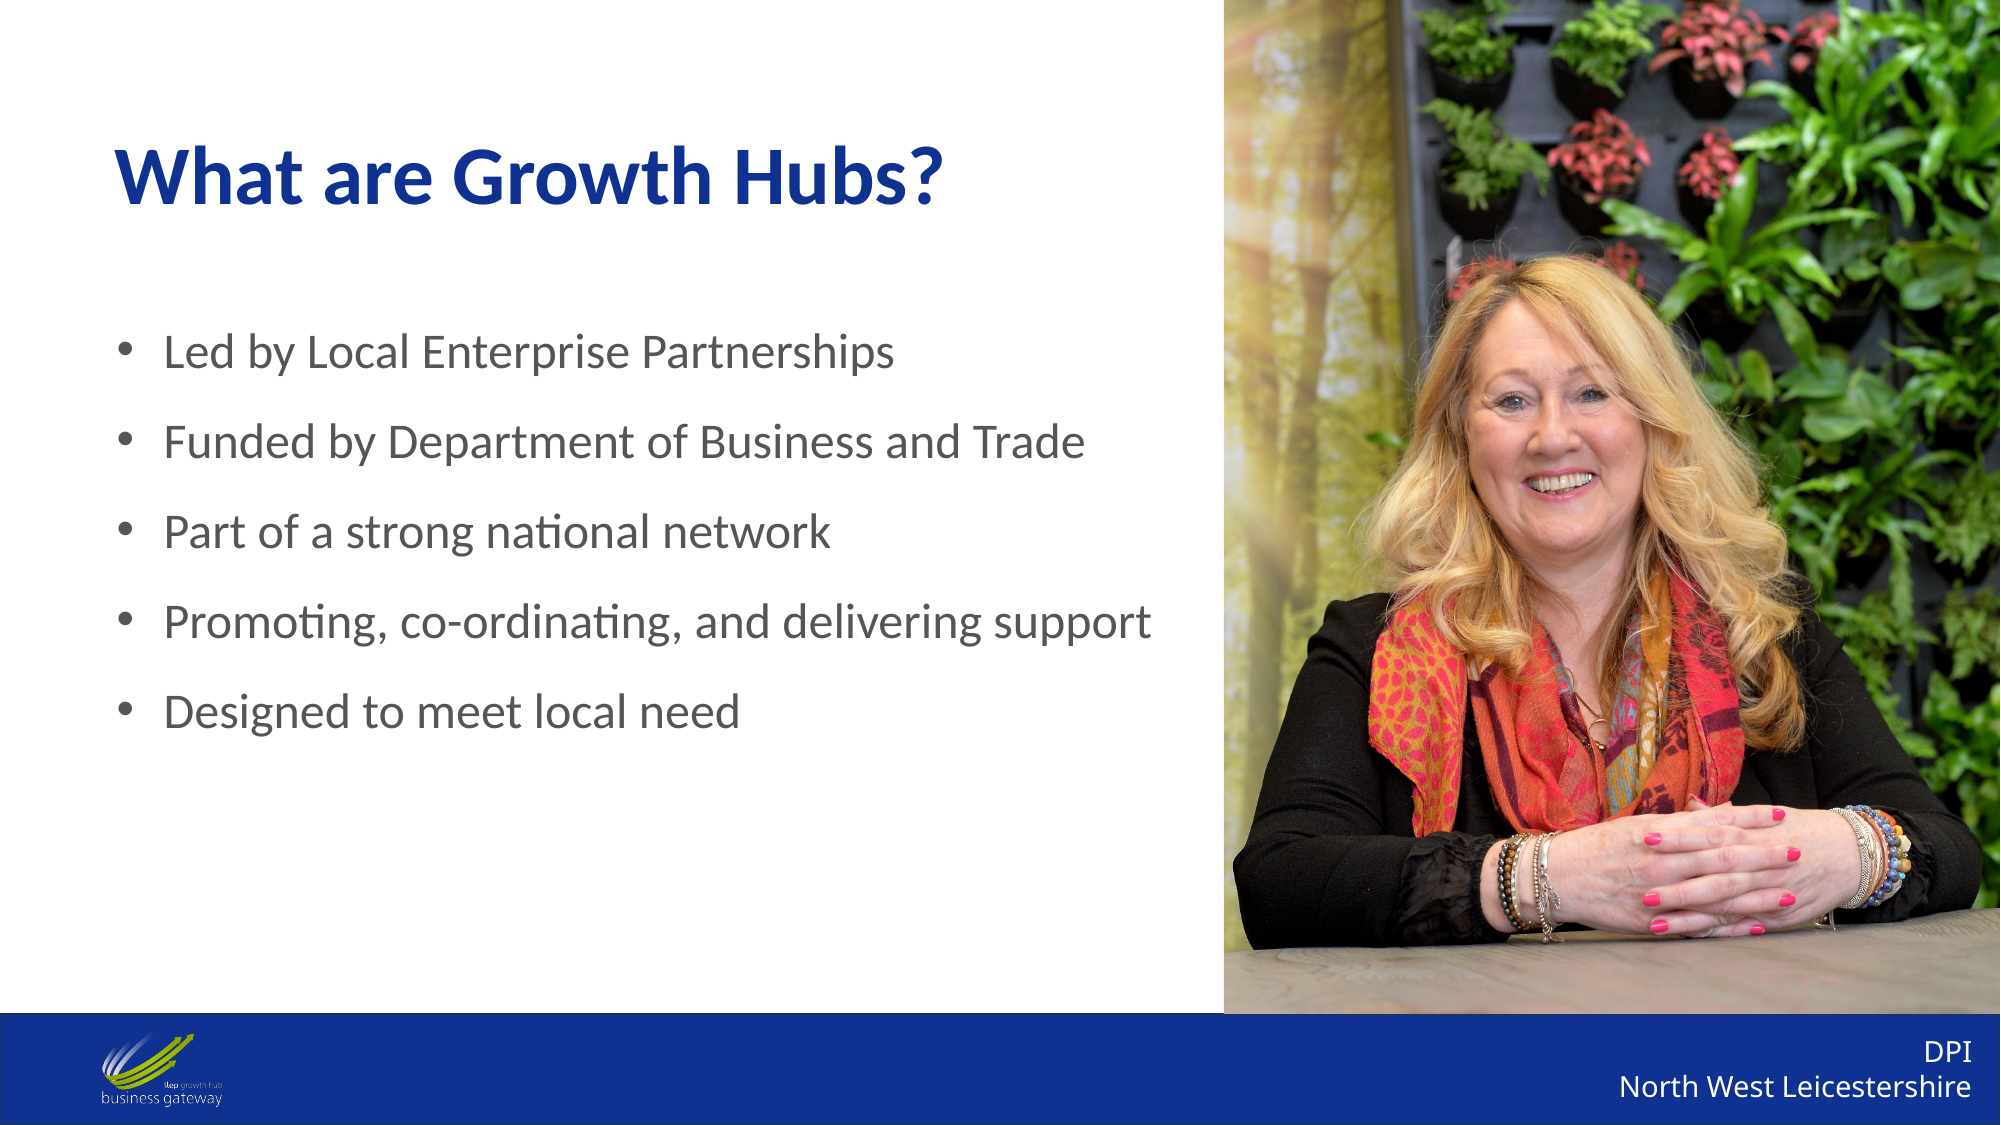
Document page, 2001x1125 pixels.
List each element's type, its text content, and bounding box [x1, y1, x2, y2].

picture [101, 1030, 222, 1107]
picture [1223, 0, 2000, 1014]
text_box Led by Local Enterprise Partnerships Funded by Department of Business and Trade Part of a strong national network Promoting, co-ordinating, and delivering support Designed to meet local need [101, 280, 1187, 746]
text_box What are Growth Hubs? [99, 113, 1093, 229]
text_box [0, 1013, 2000, 1125]
text_box DPI North West Leicestershire [974, 1025, 1987, 1111]
